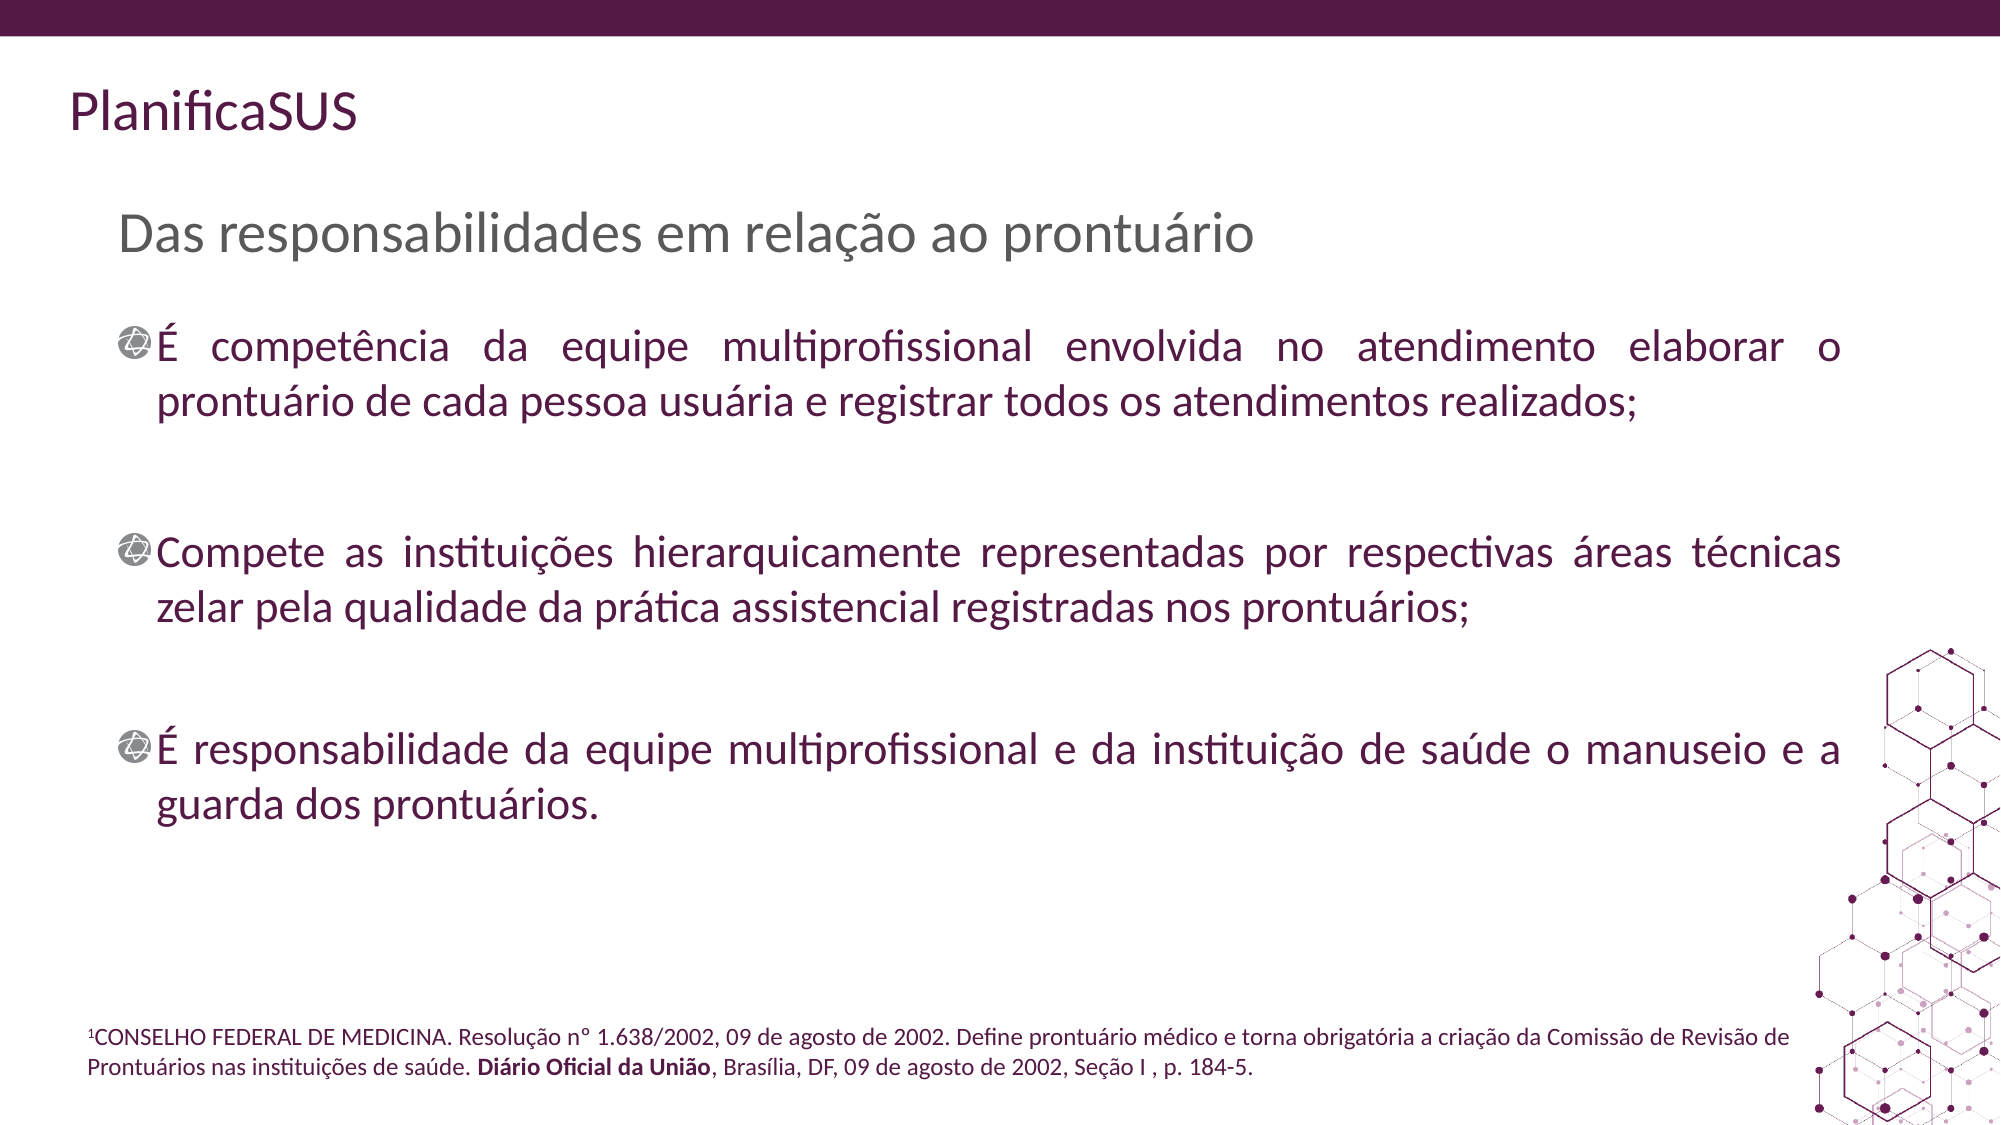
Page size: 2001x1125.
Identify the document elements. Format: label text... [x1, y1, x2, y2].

text_box 1CONSELHO FEDERAL DE MEDICINA. Resolução nº 1.638/2002, 09 de agosto de 2002. Define prontuário médico e torna obrigatória a criação da Comissão de Revisão de Prontuários nas instituições de saúde. Diário Oficial da União, Brasília, DF, 09 de agosto de 2002, Seção I , p. 184-5. [72, 1013, 1928, 1125]
picture [1792, 648, 2001, 1125]
picture [118, 533, 151, 566]
picture [118, 326, 151, 359]
picture [118, 730, 151, 763]
title Das responsabilidades em relação ao prontuário [103, 125, 1837, 307]
list É competência da equipe multiprofissional envolvida no atendimento elaborar o prontuário de cada pessoa usuária e registrar todos os atendimentos realizados; Compete as instituições hierarquicamente representadas por respectivas áreas técnicas zelar pela qualidade da prática assistencial registradas nos prontuários; É responsabilidade da equipe multiprofissional e da instituição de saúde o manuseio e a guarda dos prontuários. [103, 307, 1859, 1000]
